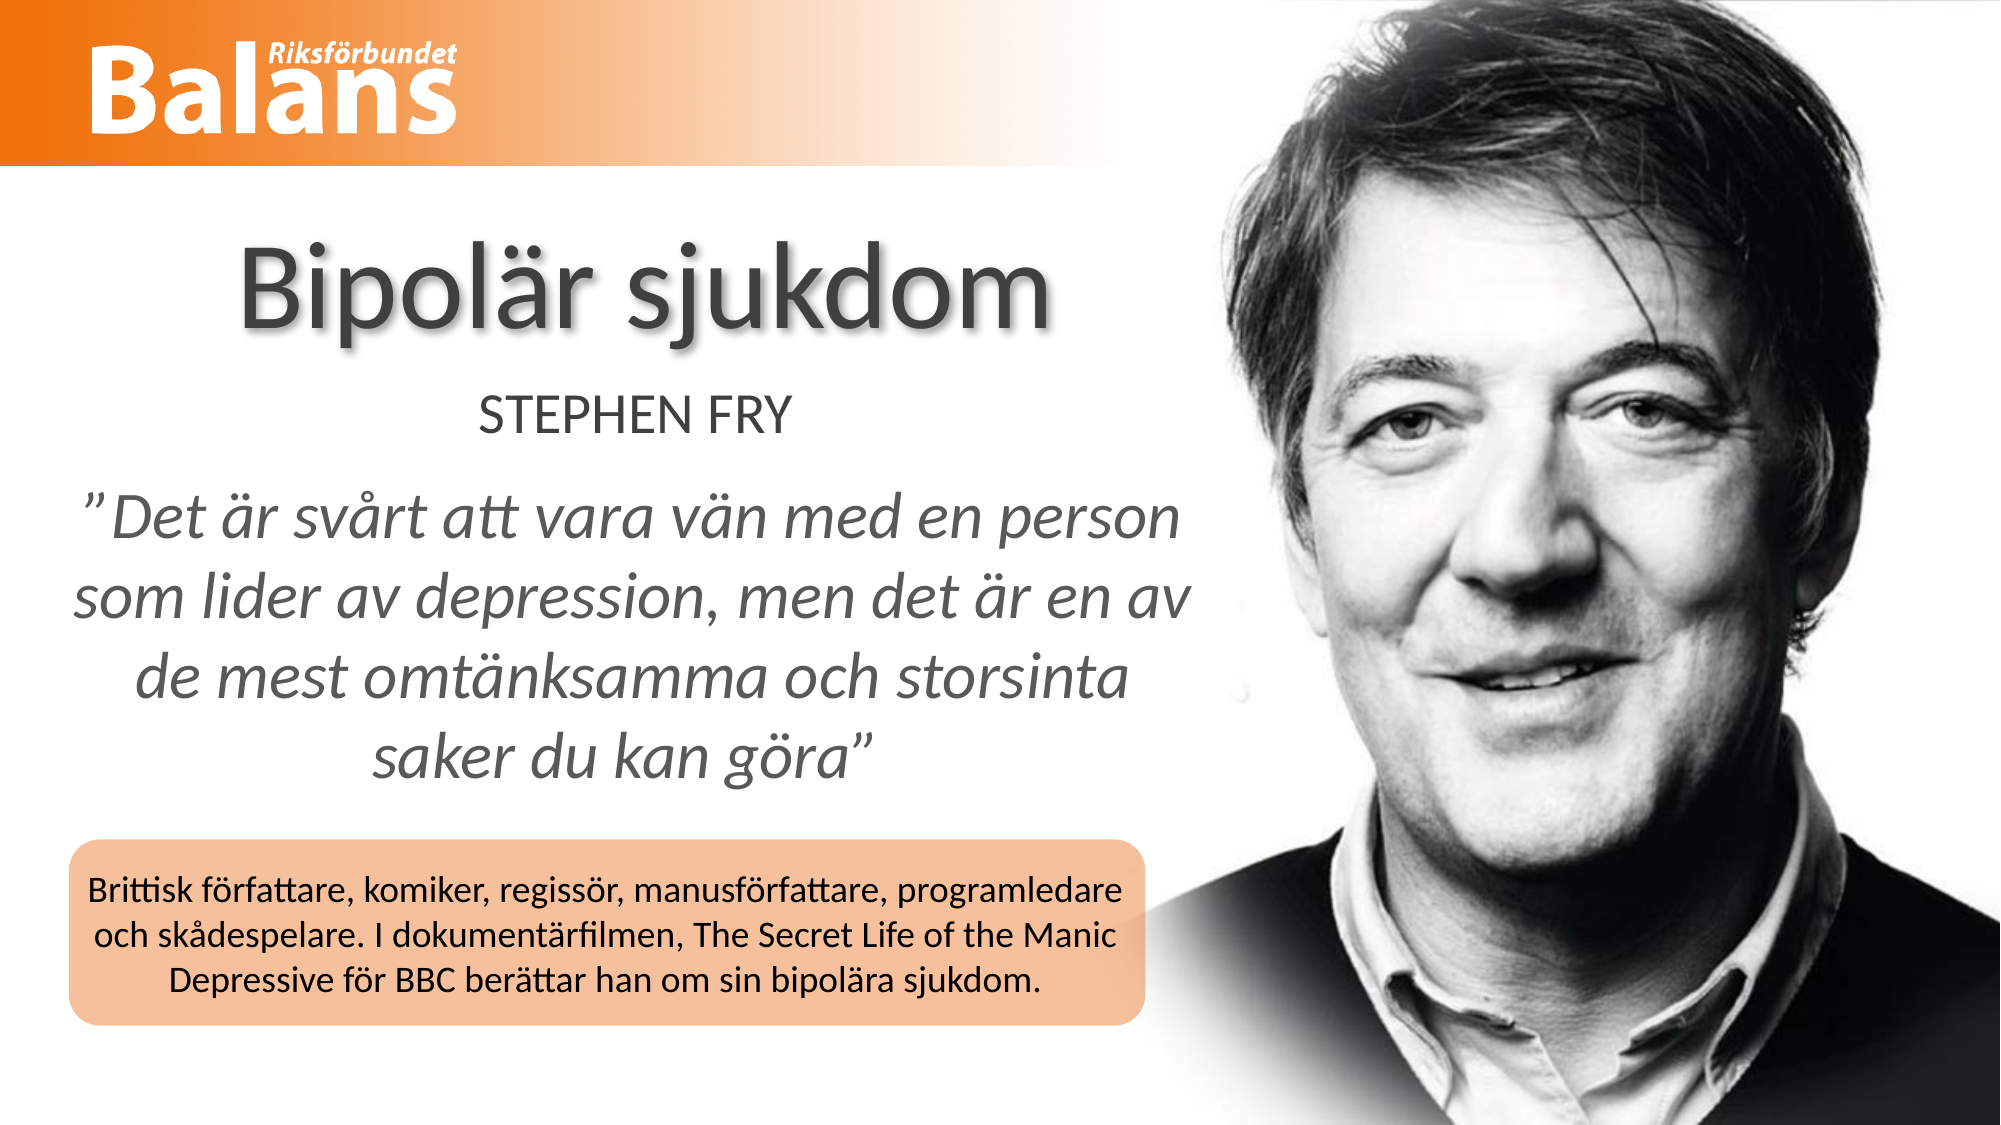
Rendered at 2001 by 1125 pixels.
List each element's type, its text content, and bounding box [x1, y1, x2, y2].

text_box Bipolär sjukdom [68, 196, 1022, 362]
text_box Brittisk författare, komiker, regissör, manusförfattare, programledare och skådespelare. I dokumentärfilmen, The Secret Life of the Manic Depressive för BBC berättar han om sin bipolära sjukdom. [68, 857, 1022, 1008]
picture [0, 0, 2000, 1125]
text_box STEPHEN FRY [68, 368, 1022, 453]
text_box [70, 1008, 1022, 1027]
text_box ”Det är svårt att vara vän med en person som lider av depression, men det är en av de mest omtänksamma och storsinta saker du kan göra” [44, 464, 1022, 800]
text_box [70, 838, 1022, 857]
